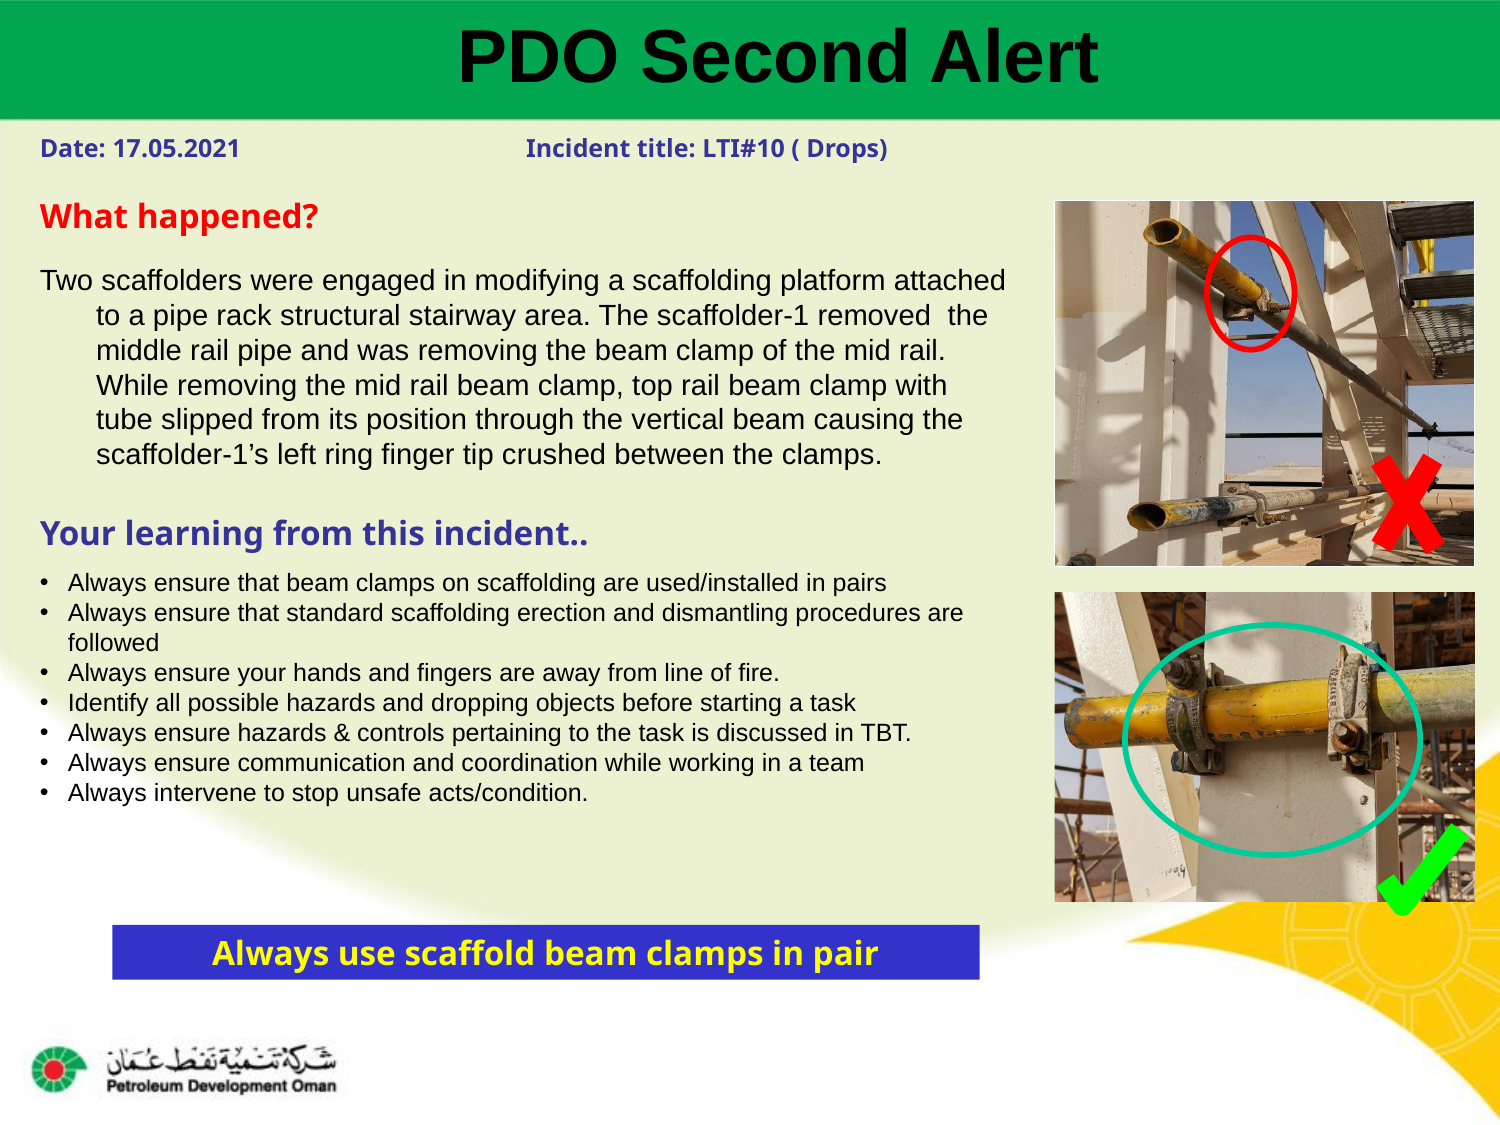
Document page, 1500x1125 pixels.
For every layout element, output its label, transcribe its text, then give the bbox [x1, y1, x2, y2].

text_box Date: 17.05.2021 Incident title: LTI#10 ( Drops) What happened? Two scaffolders were engaged in modifying a scaffolding platform attached to a pipe rack structural stairway area. The scaffolder-1 removed the middle rail pipe and was removing the beam clamp of the mid rail. While removing the mid rail beam clamp, top rail beam clamp with tube slipped from its position through the vertical beam causing the scaffolder-1’s left ring finger tip crushed between the clamps. Your learning from this incident.. Always ensure that beam clamps on scaffolding are used/installed in pairs Always ensure that standard scaffolding erection and dismantling procedures are followed Always ensure your hands and fingers are away from line of fire. Identify all possible hazards and dropping objects before starting a task Always ensure hazards & controls pertaining to the task is discussed in TBT. Always ensure communication and coordination while working in a team Always intervene to stop unsafe acts/condition. [24, 125, 1027, 844]
picture [0, 0, 1500, 1125]
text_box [1380, 458, 1436, 549]
text_box PDO Second Alert [200, 0, 1358, 105]
text_box Always use scaffold beam clamps in pair [112, 924, 980, 980]
